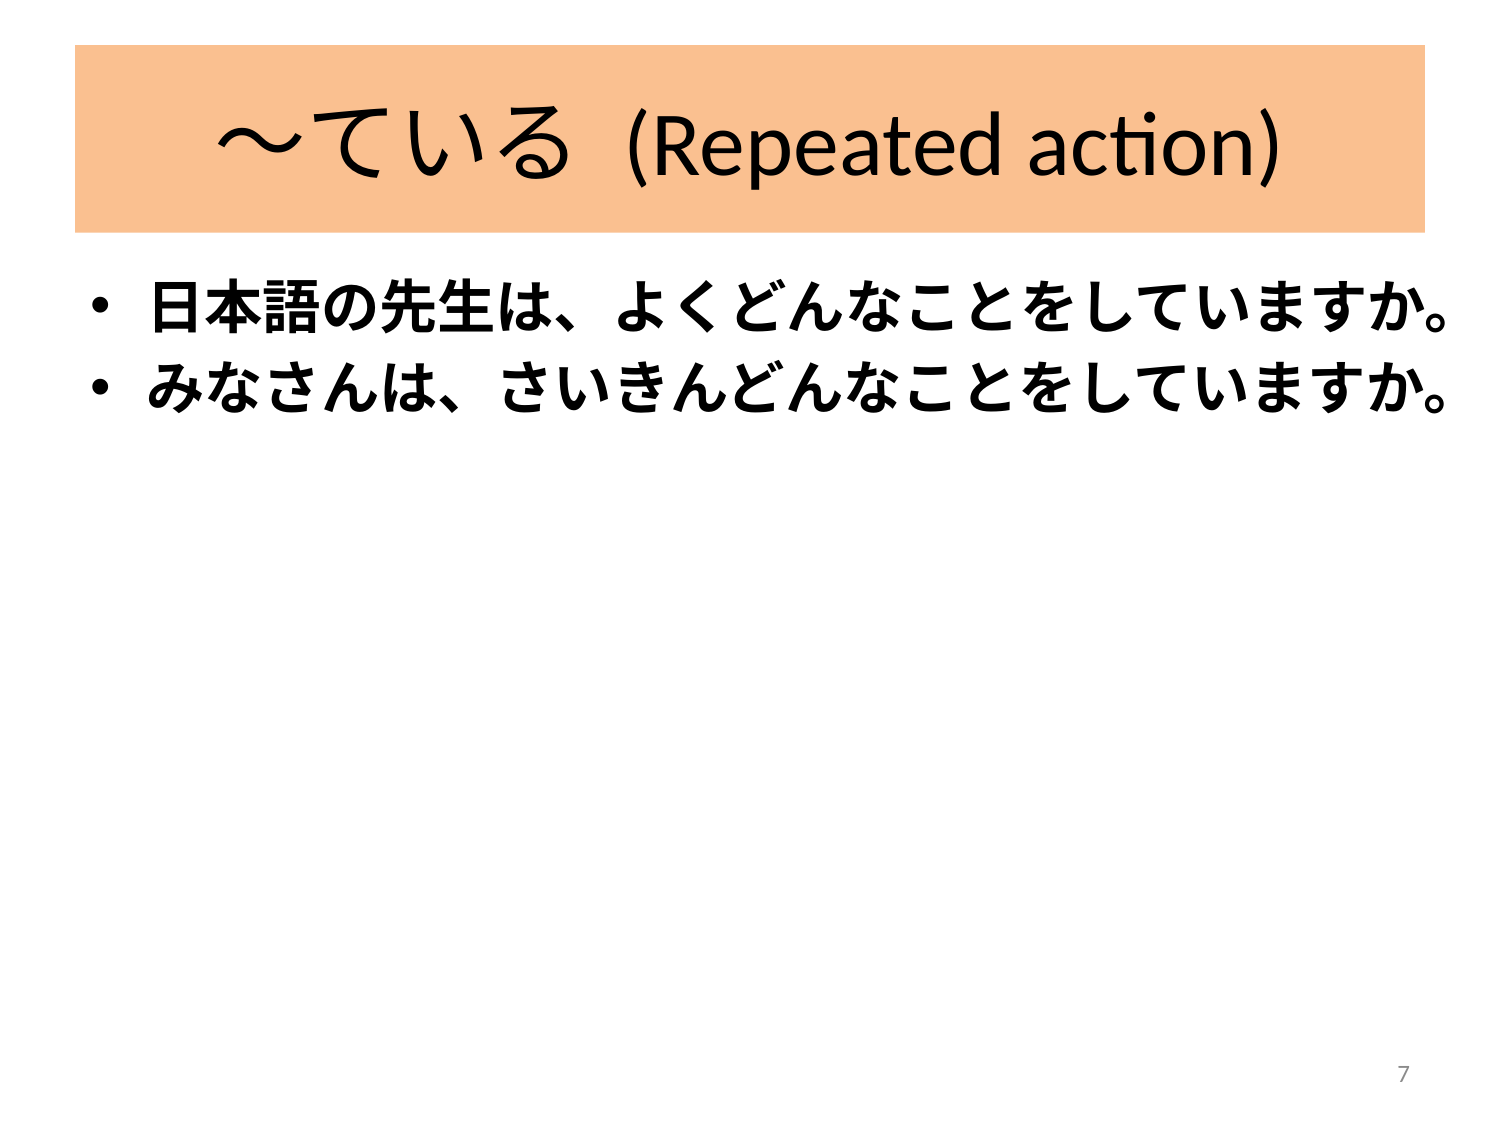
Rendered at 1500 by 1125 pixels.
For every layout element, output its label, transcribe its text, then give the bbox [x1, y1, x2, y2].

title ～ている (Repeated action) [75, 45, 1425, 233]
slide_number 7 [1074, 1042, 1425, 1103]
list 日本語の先生は、よくどんなことをしていますか。 みなさんは、さいきんどんなことをしていますか。 [75, 262, 1500, 1005]
